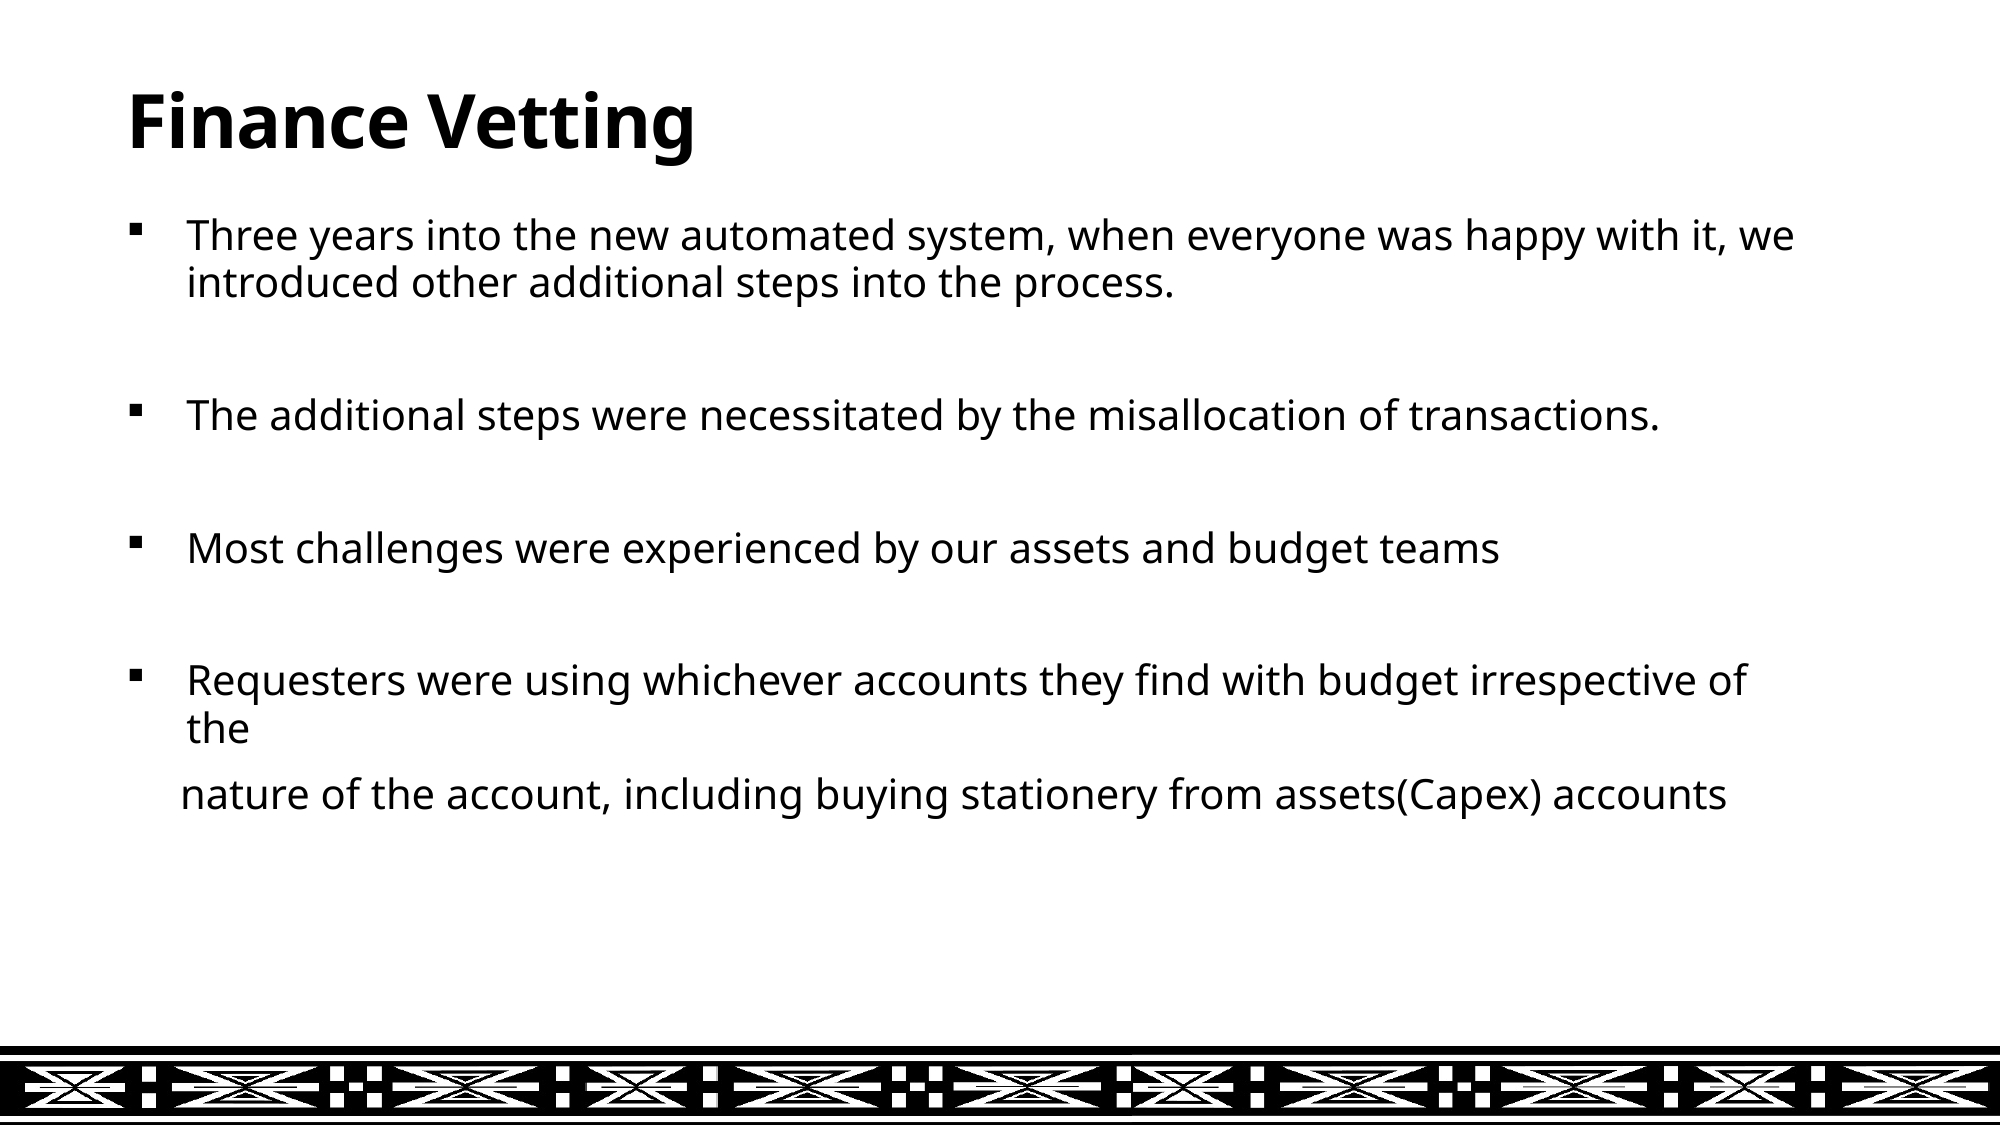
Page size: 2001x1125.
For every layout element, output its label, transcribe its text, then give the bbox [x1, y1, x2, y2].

picture [0, 1046, 2000, 1125]
text_box Three years into the new automated system, when everyone was happy with it, we introduced other additional steps into the process. The additional steps were necessitated by the misallocation of transactions. Most challenges were experienced by our assets and budget teams Requesters were using whichever accounts they find with budget irrespective of the nature of the account, including buying stationery from assets(Capex) accounts [111, 204, 1820, 917]
text_box Finance Vetting [111, 72, 1046, 189]
